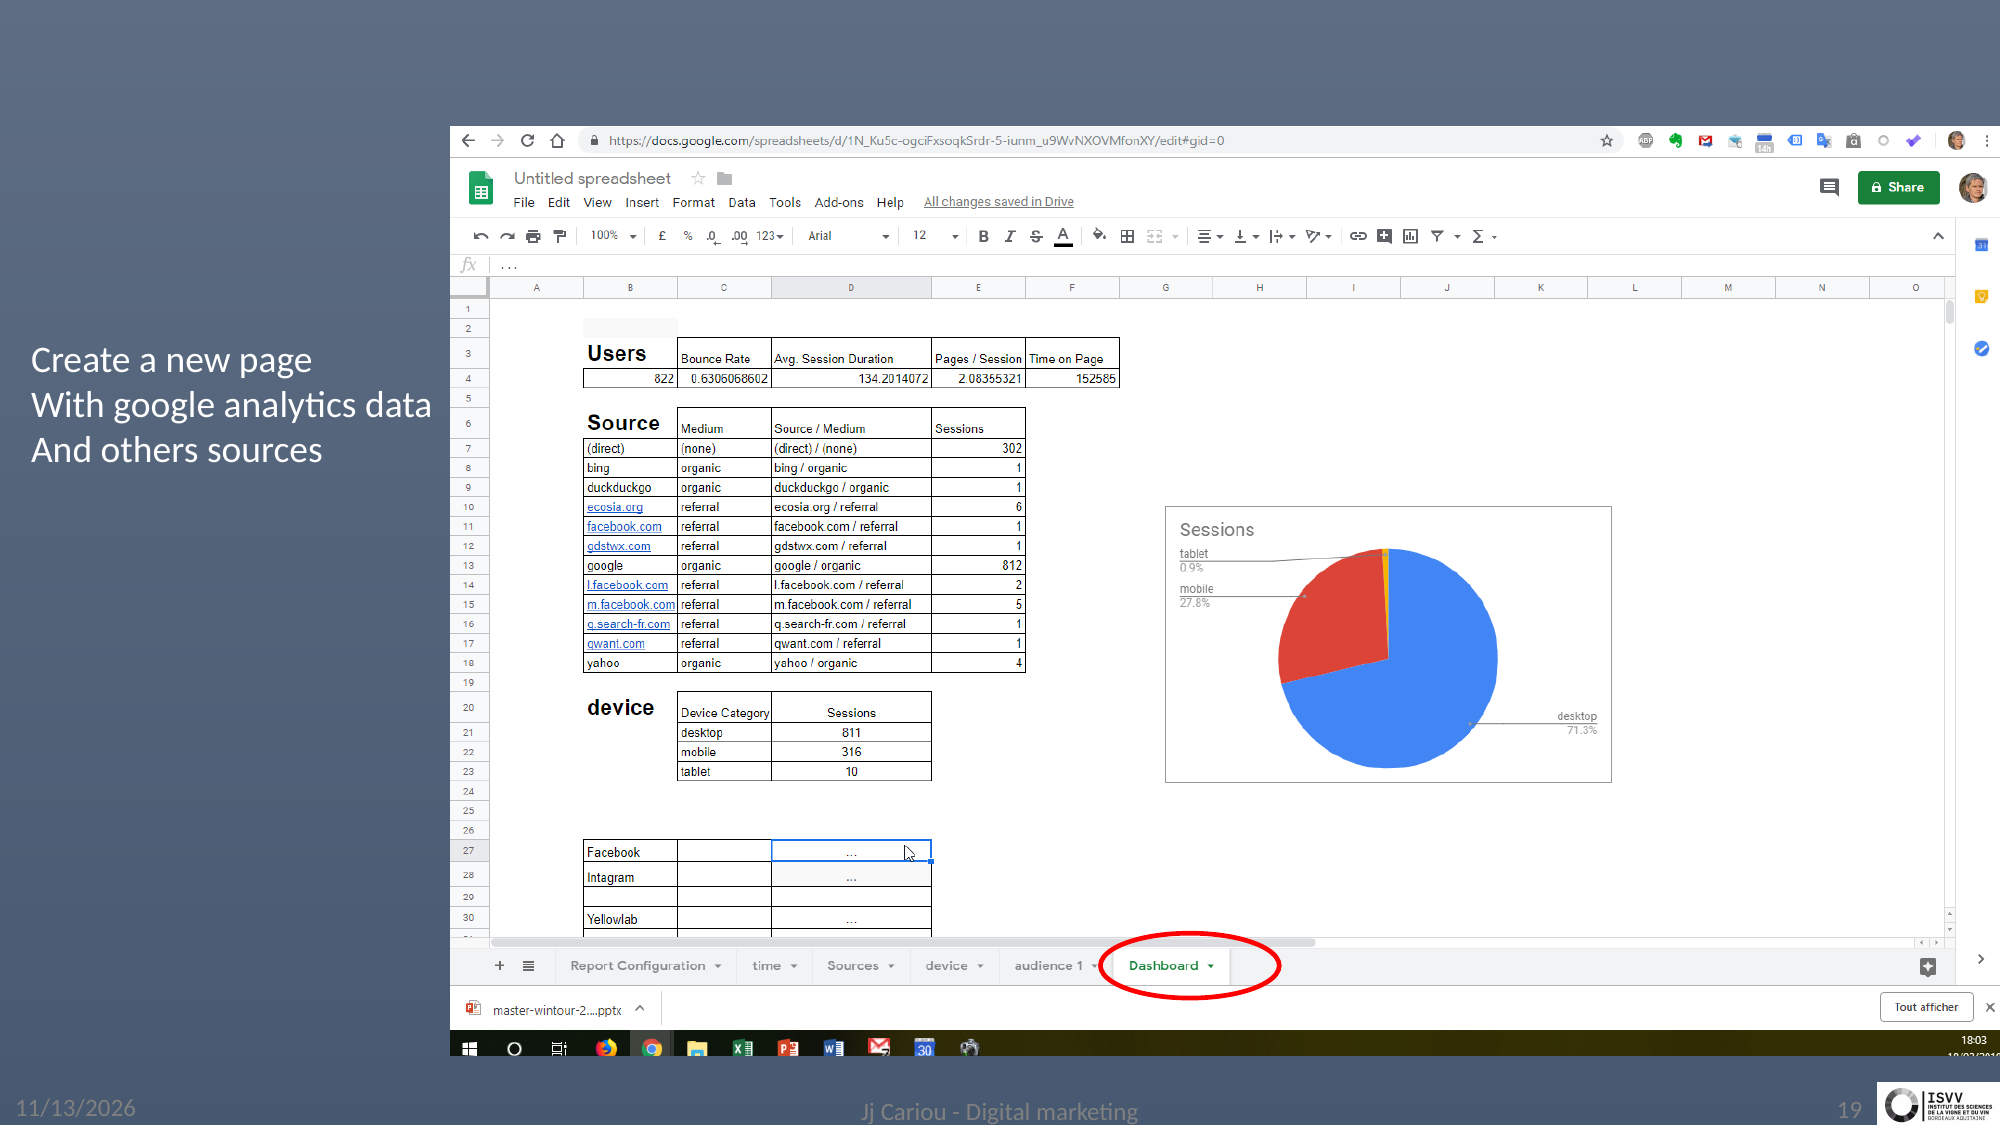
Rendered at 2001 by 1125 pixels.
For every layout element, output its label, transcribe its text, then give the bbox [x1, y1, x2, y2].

picture [1877, 1082, 2000, 1125]
slide_number 19 [1586, 1091, 1878, 1125]
text_box Create a new page With google analytics data And others sources [16, 327, 448, 613]
footer Jj Cariou - Digital marketing [662, 1089, 1338, 1125]
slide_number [0, 1089, 193, 1123]
picture [450, 126, 2000, 1056]
